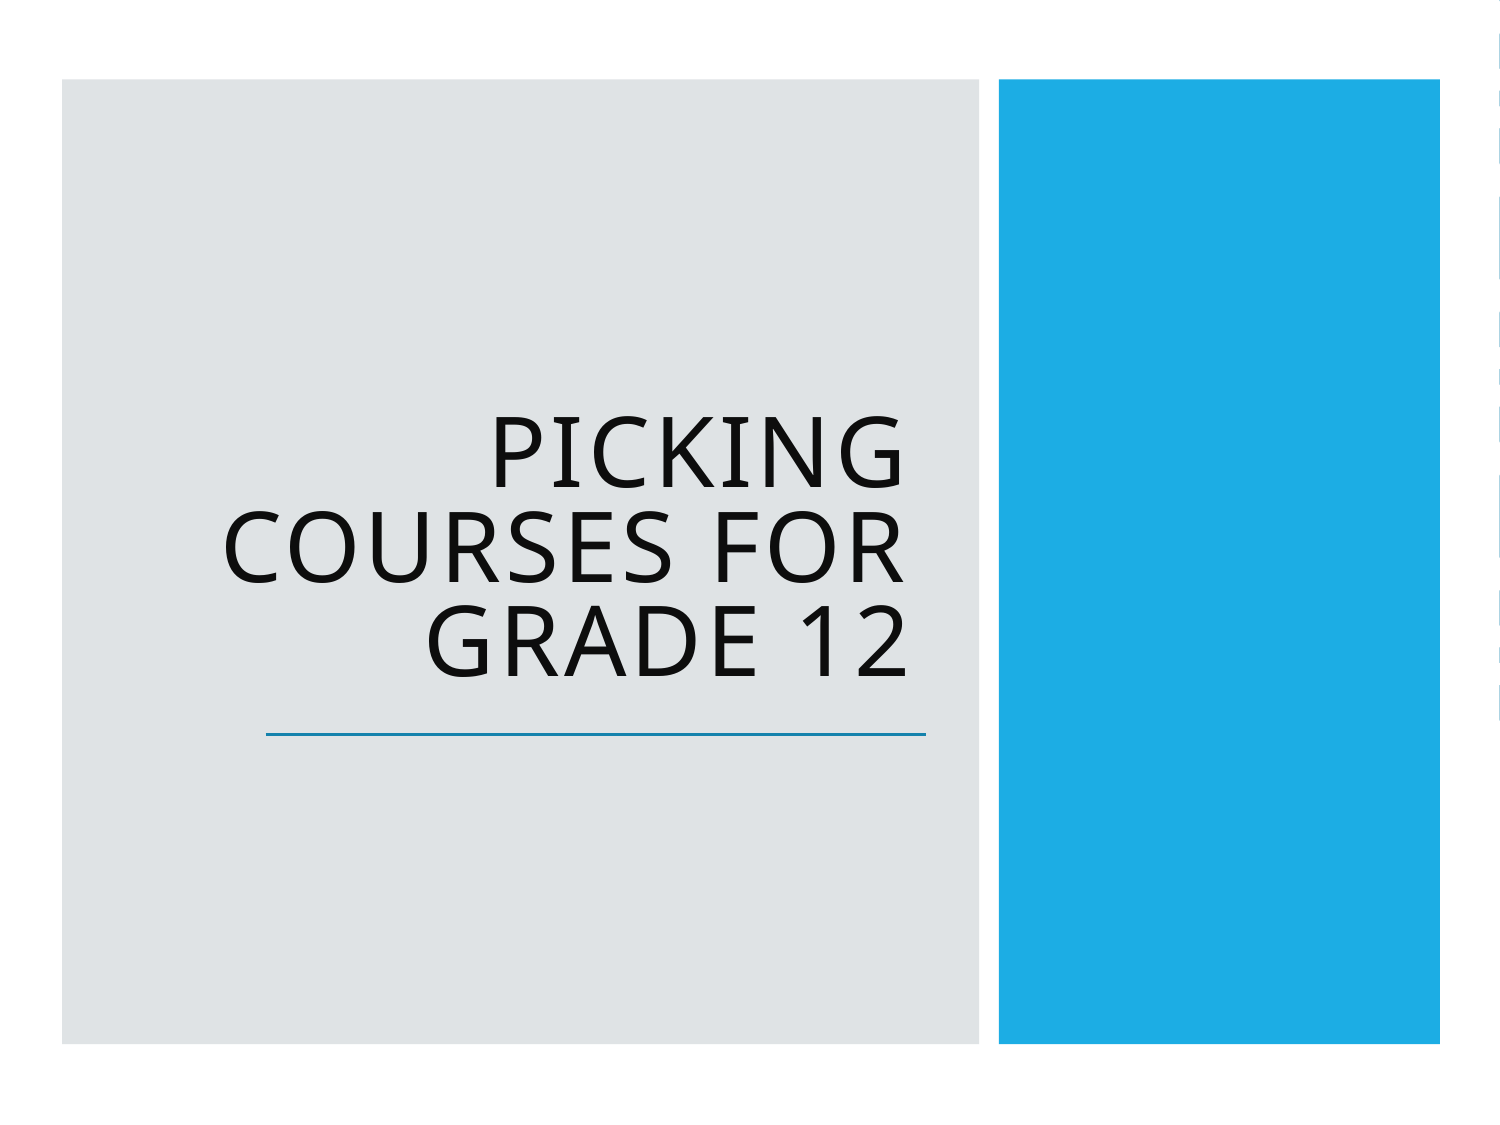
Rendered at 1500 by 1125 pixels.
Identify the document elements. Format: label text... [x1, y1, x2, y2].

title Picking courses for Grade 12 [121, 156, 927, 703]
text_box [61, 78, 980, 1045]
text_box [998, 78, 1441, 1045]
text_box [0, 0, 1500, 1125]
